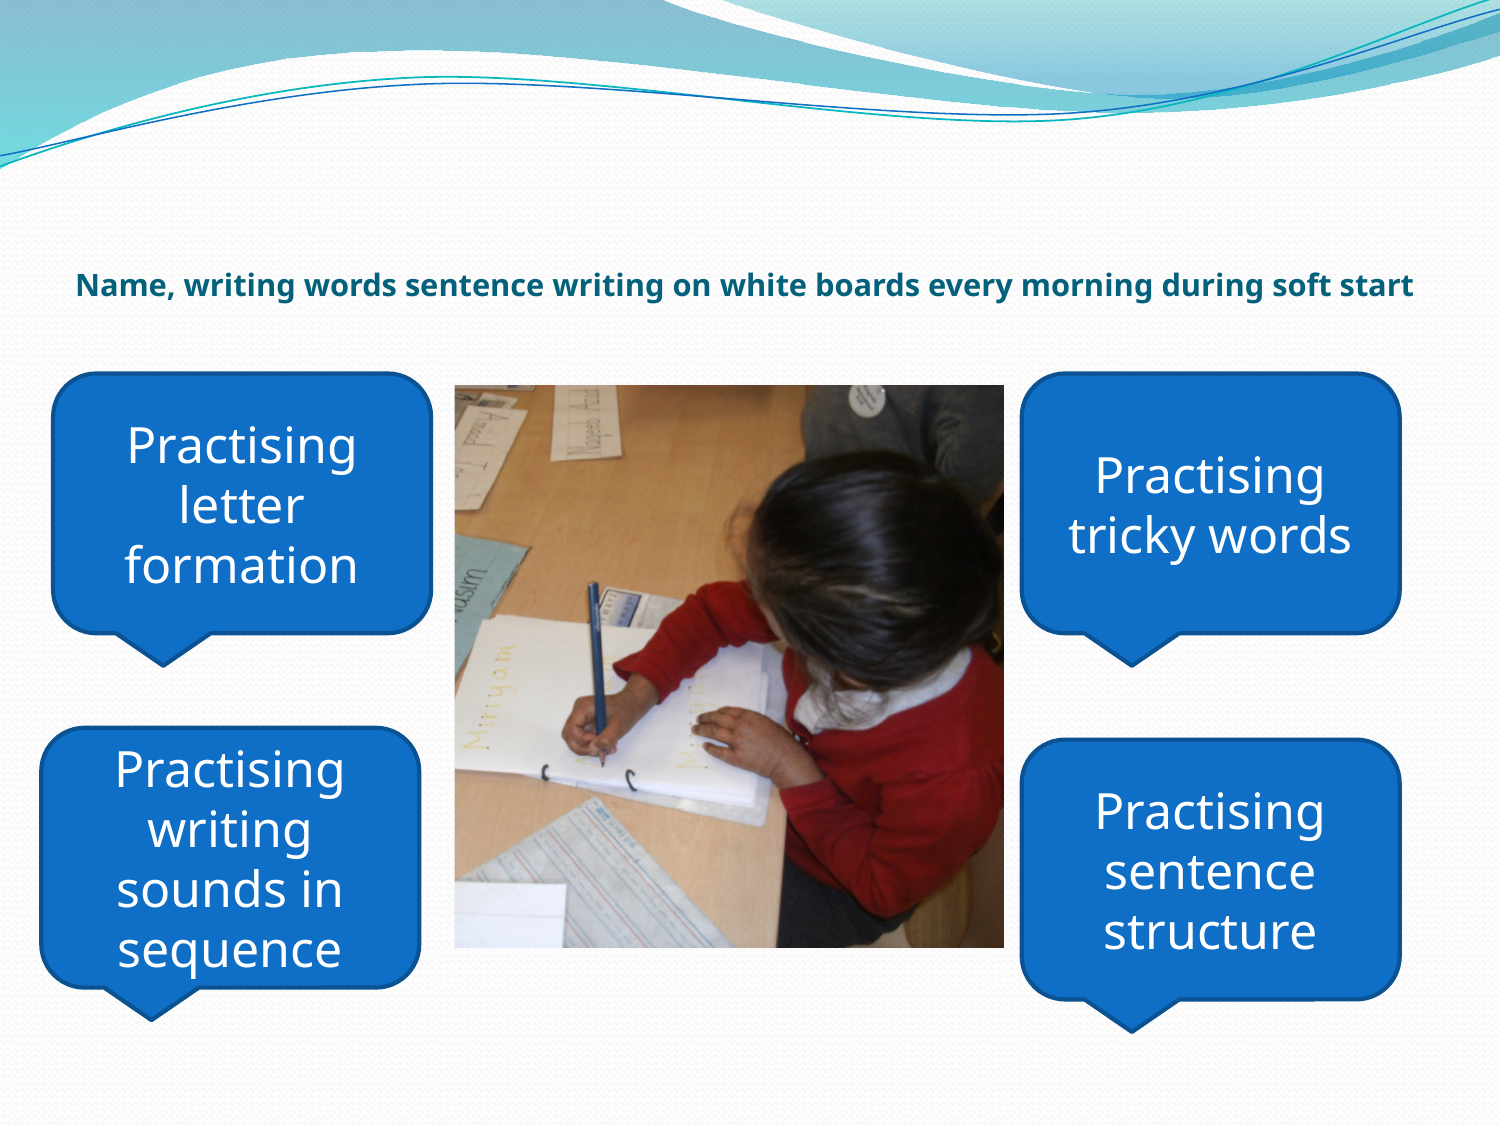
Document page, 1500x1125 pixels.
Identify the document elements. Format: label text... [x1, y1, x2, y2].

text_box Practising sentence structure [1019, 737, 1402, 1034]
text_box Practising writing sounds in sequence [39, 725, 422, 1022]
text_box Practising tricky words [1019, 371, 1402, 668]
picture [454, 385, 1005, 949]
title Name, writing words sentence writing on white boards every morning during soft start [75, 115, 1425, 303]
text_box Practising letter formation [50, 371, 434, 668]
